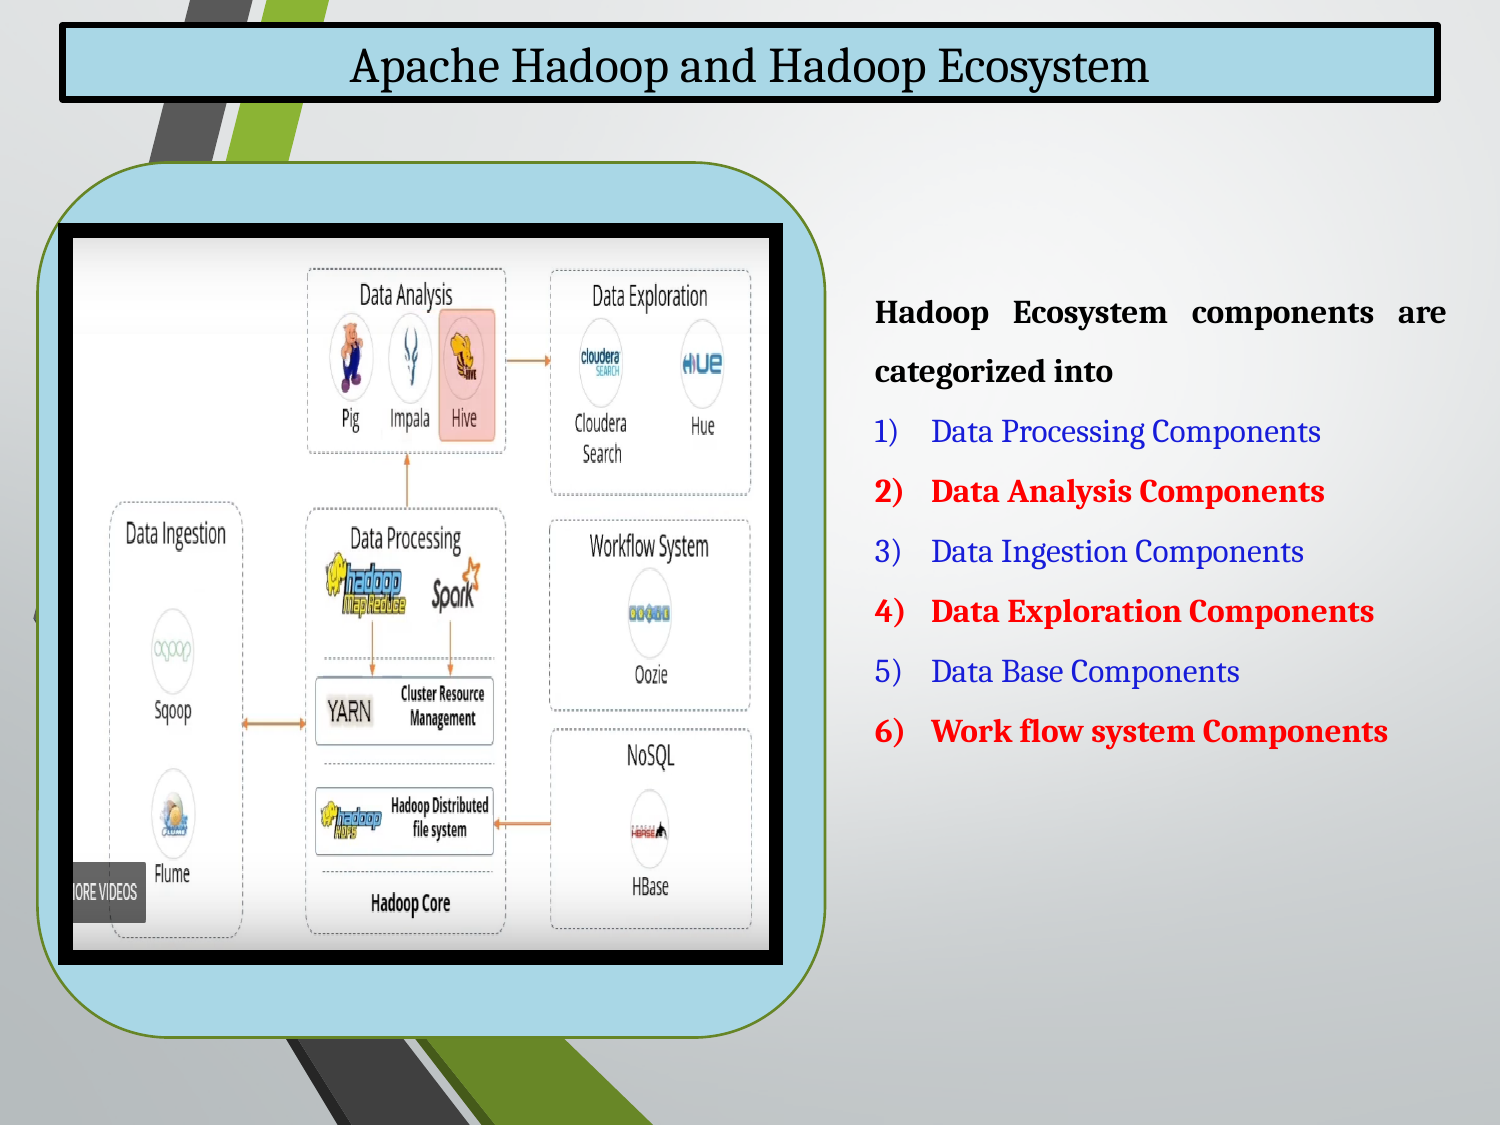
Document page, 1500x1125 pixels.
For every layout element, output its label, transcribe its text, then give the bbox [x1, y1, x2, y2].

text_box Hadoop Ecosystem components are categorized into Data Processing Components Data Analysis Components Data Ingestion Components Data Exploration Components Data Base Components Work flow system Components [860, 262, 1463, 757]
text_box Apache Hadoop and Hadoop Ecosystem [62, 24, 1438, 100]
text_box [37, 162, 826, 1038]
